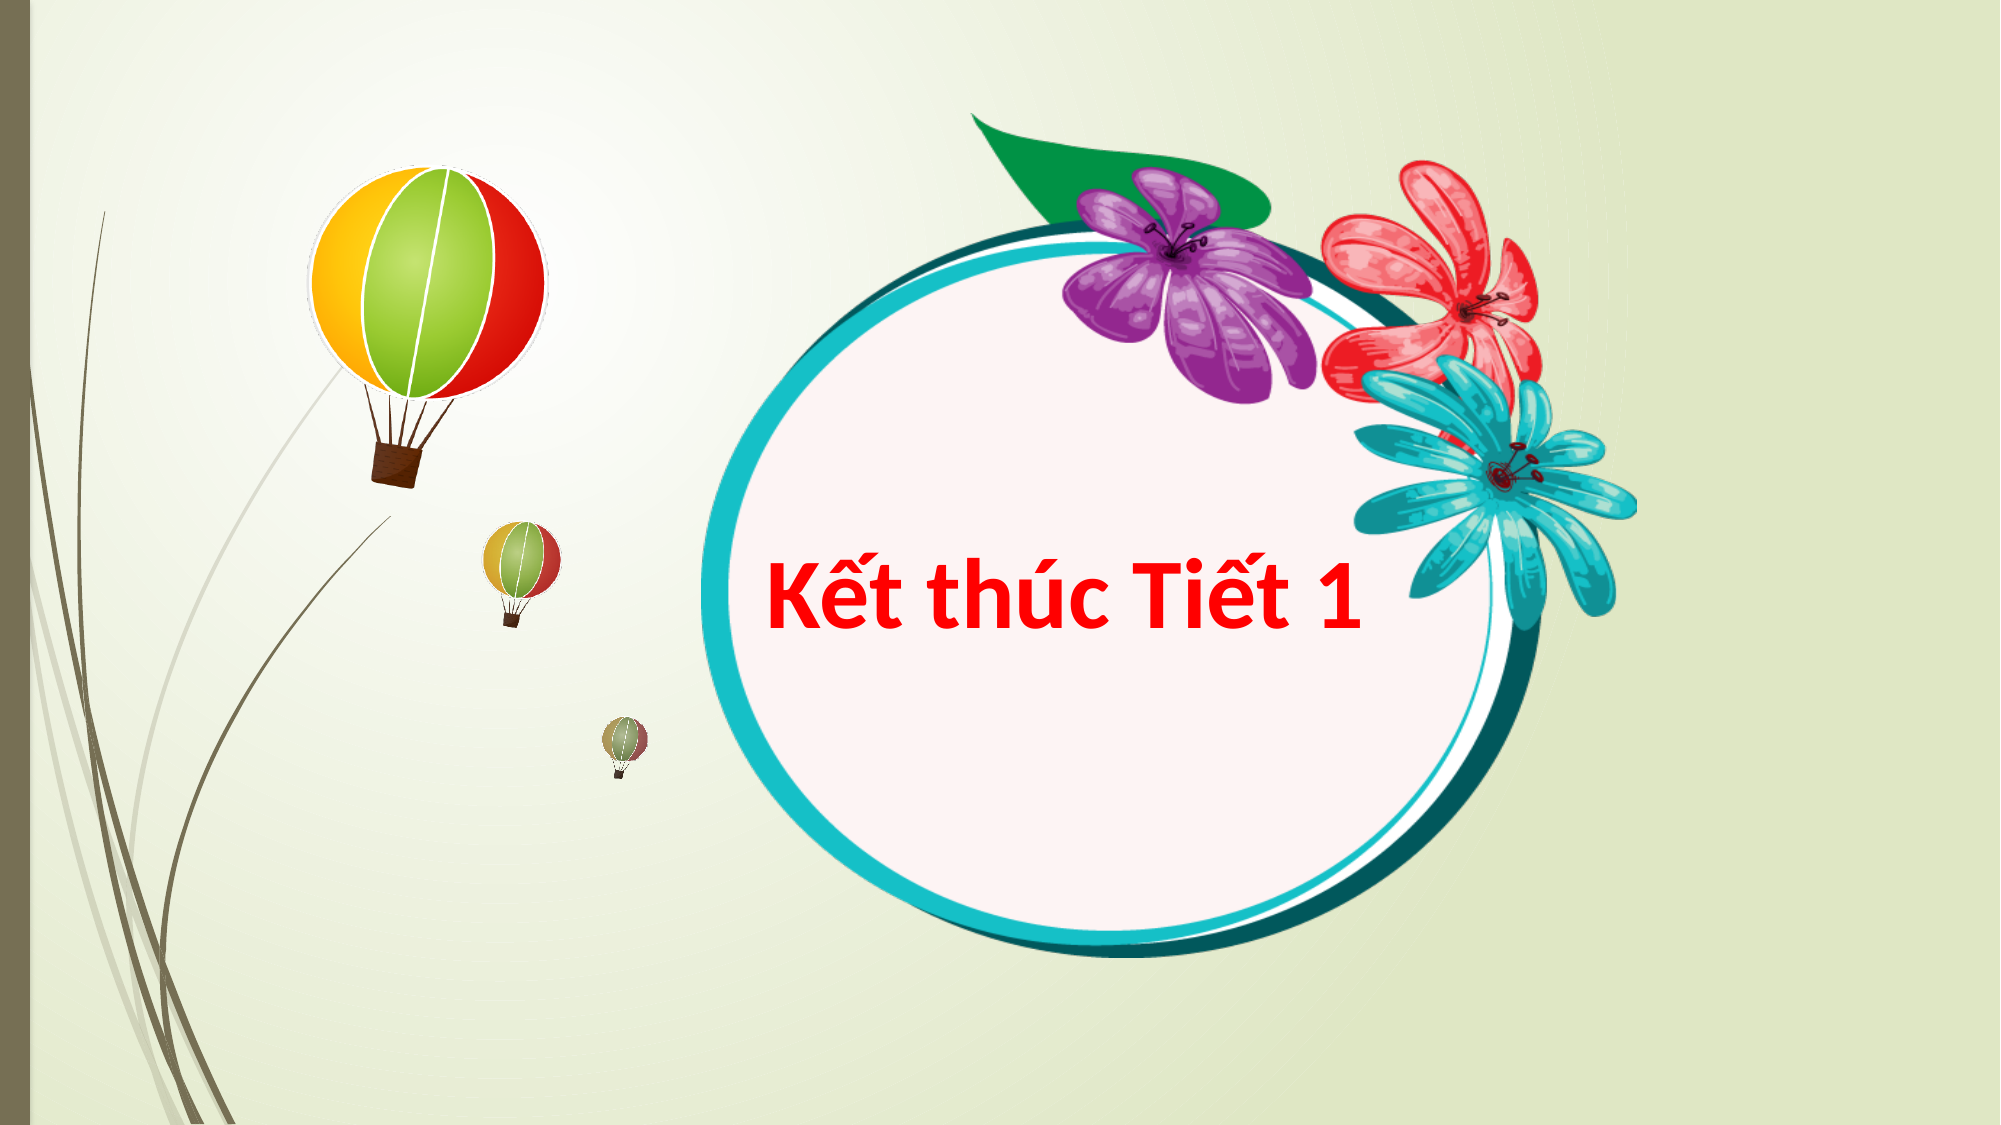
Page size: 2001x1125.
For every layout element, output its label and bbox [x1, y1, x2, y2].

picture [701, 113, 1637, 958]
picture [481, 520, 562, 628]
picture [306, 164, 549, 489]
picture [601, 716, 649, 780]
